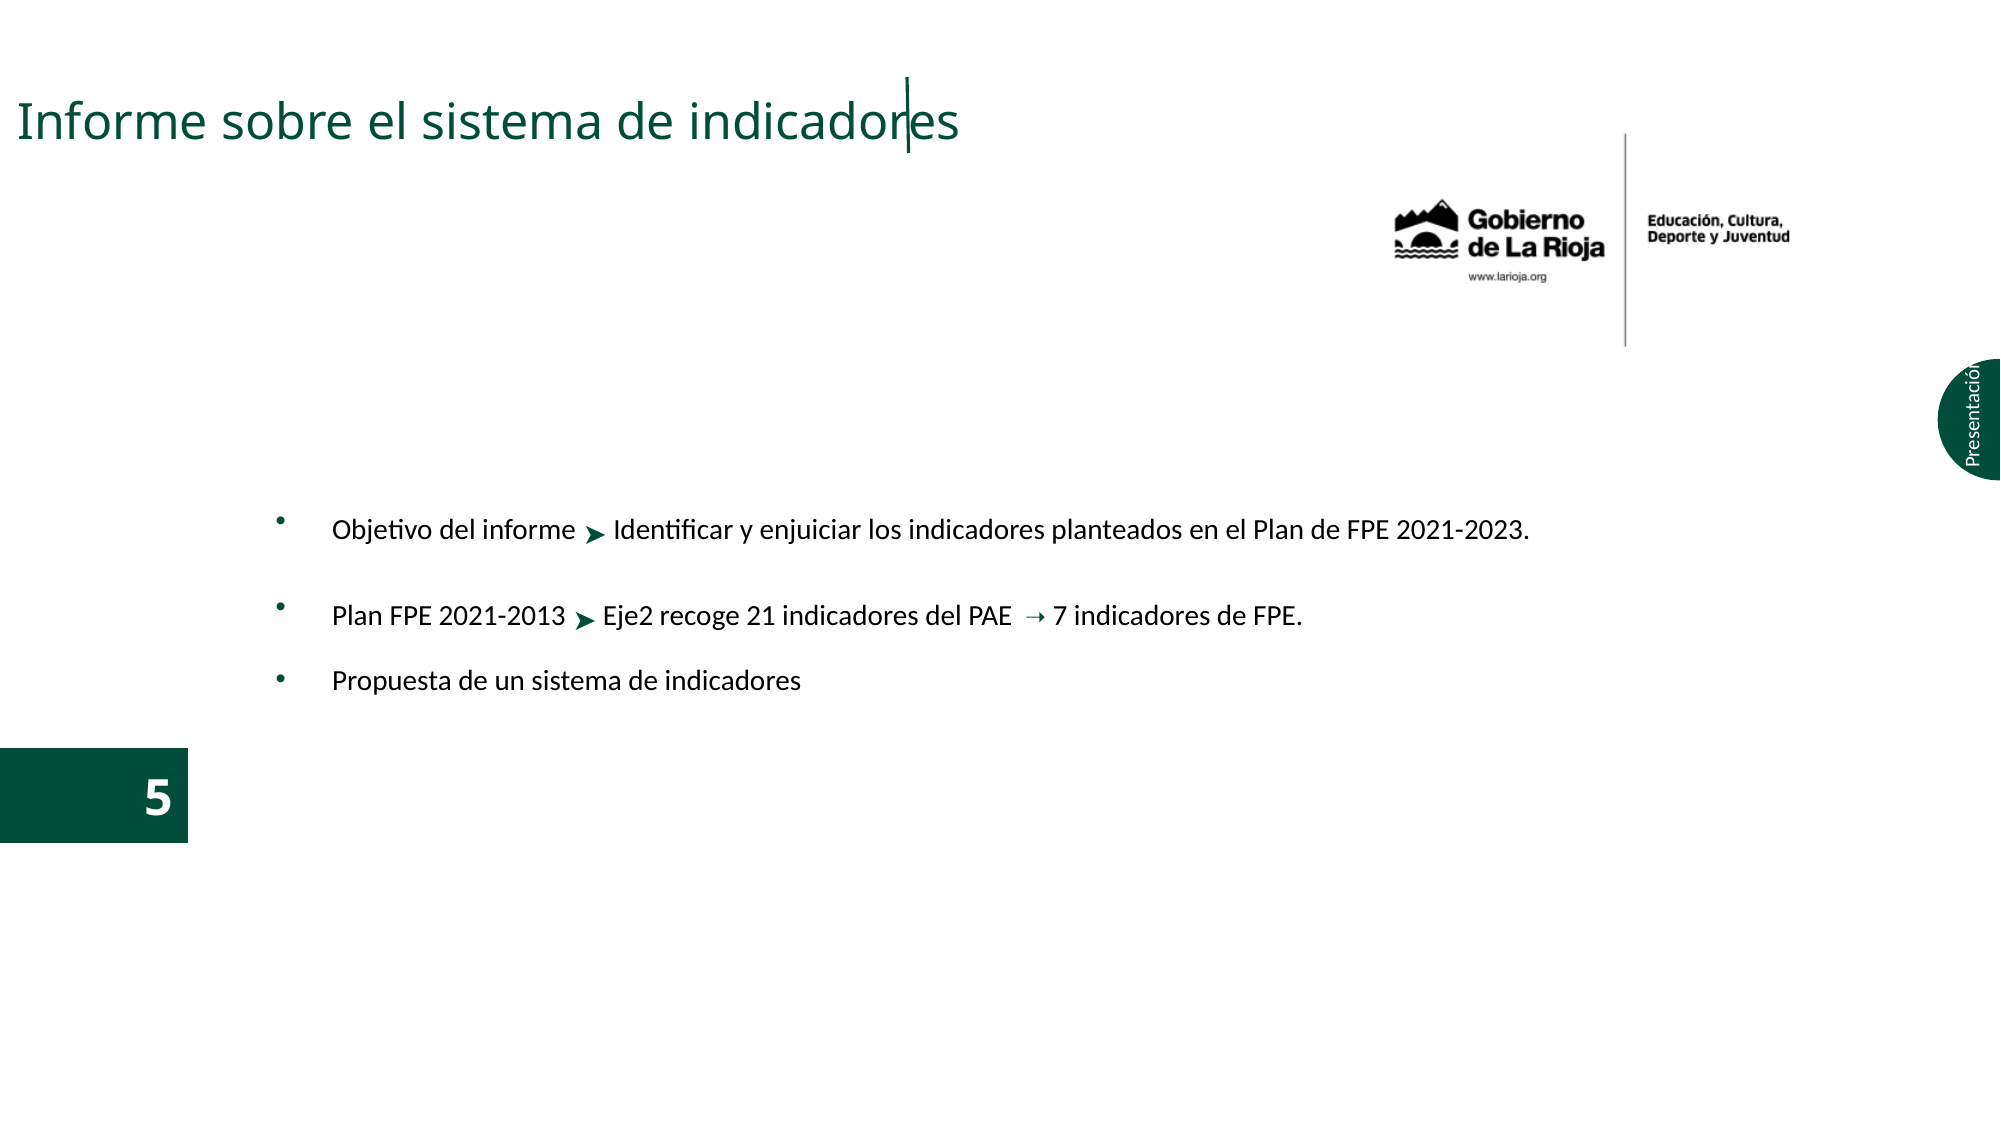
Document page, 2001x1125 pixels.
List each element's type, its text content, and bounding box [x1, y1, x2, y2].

text_box Informe sobre el sistema de indicadores [2, 81, 977, 157]
picture [1390, 119, 1836, 361]
text_box 5 [0, 748, 188, 843]
text_box Objetivo del informe ➤ Identificar y enjuiciar los indicadores planteados en el Plan de FPE 2021-2023. Plan FPE 2021-2013 ➤ Eje2 recoge 21 indicadores del PAE ➝ 7 indicadores de FPE. Propuesta de un sistema de indicadores [260, 482, 1894, 764]
text_box [1937, 381, 1951, 458]
text_box Presentación [1951, 356, 2000, 483]
